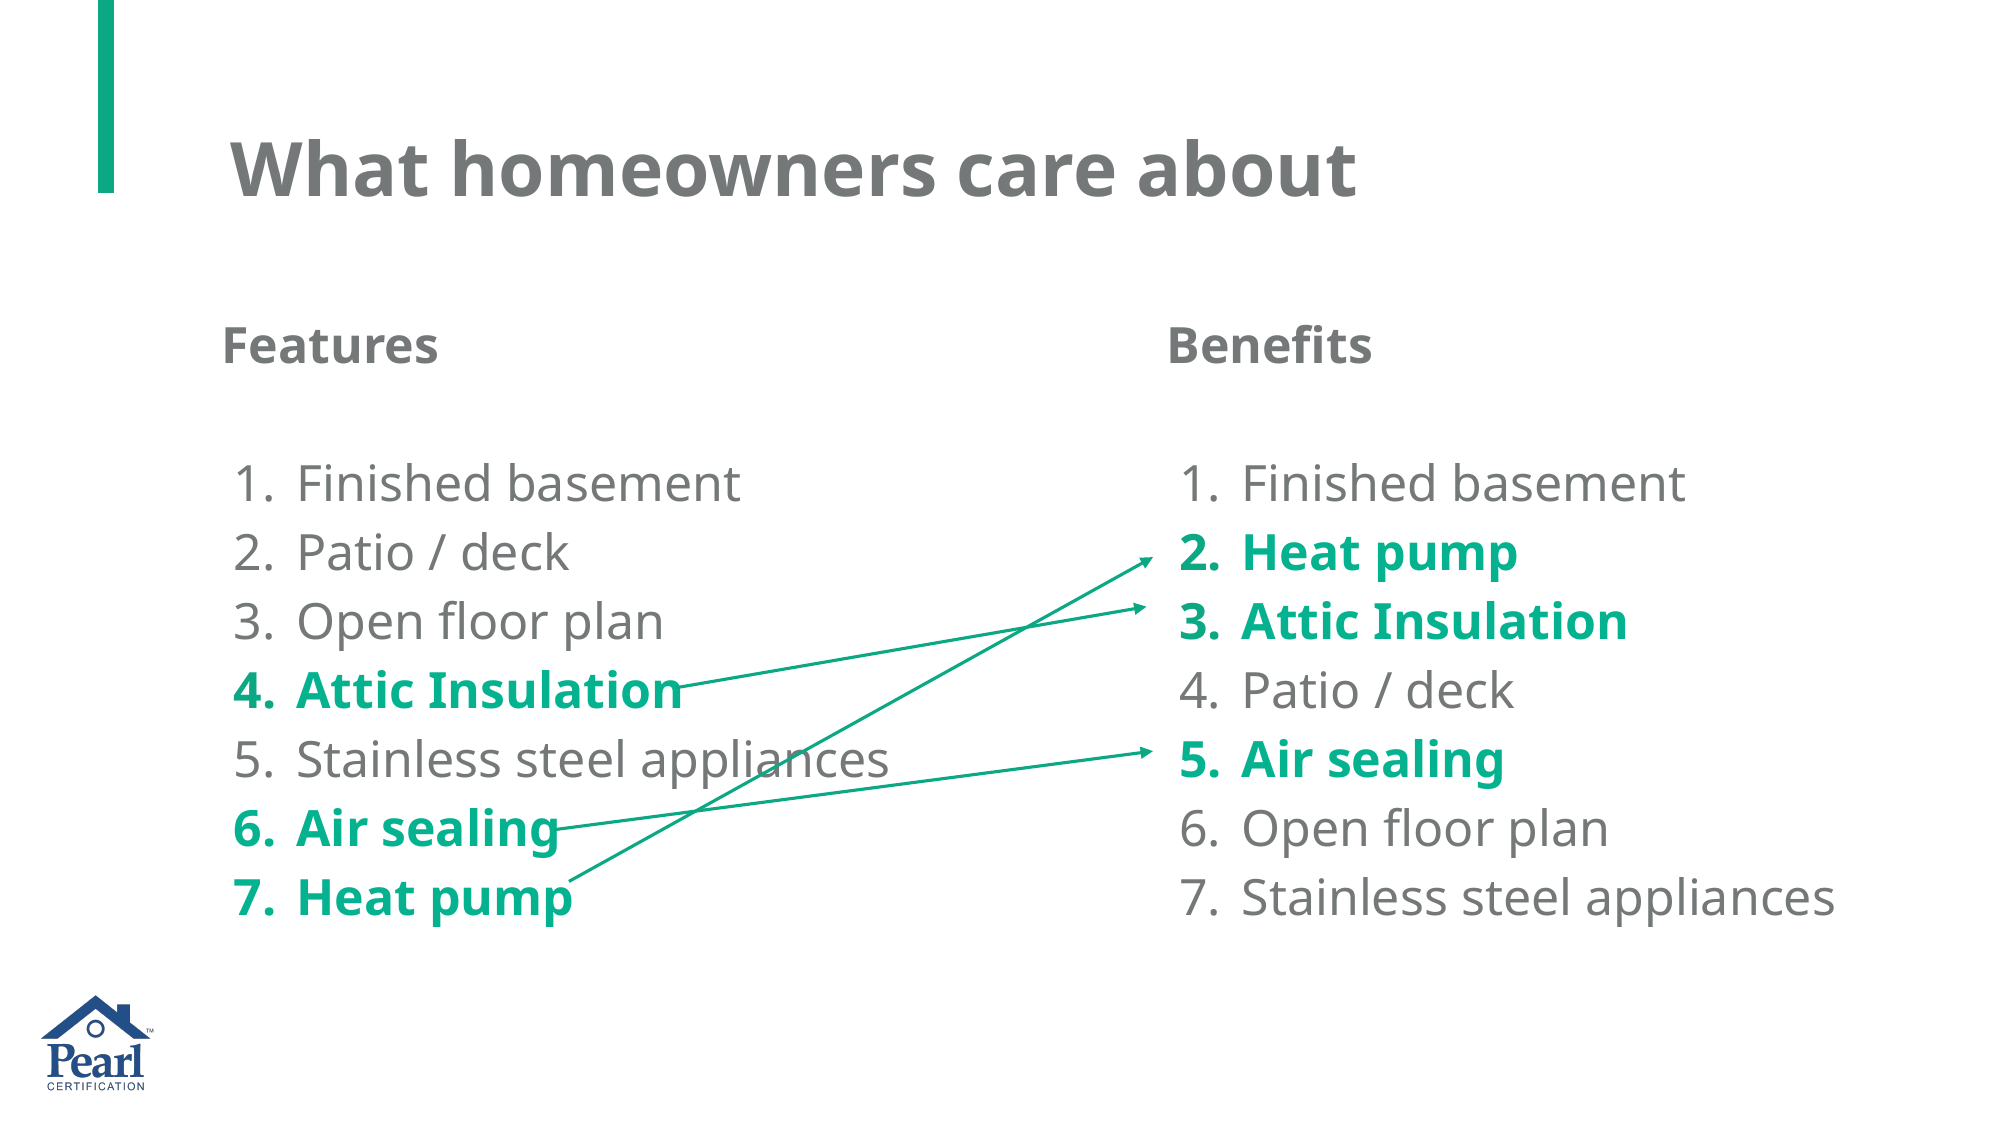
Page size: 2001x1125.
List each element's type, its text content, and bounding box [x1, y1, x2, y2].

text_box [553, 750, 1154, 830]
text_box What homeowners care about [206, 113, 1945, 219]
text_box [675, 606, 1147, 689]
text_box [568, 836, 1154, 882]
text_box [206, 296, 1866, 931]
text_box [568, 556, 1154, 750]
picture [27, 972, 166, 1112]
